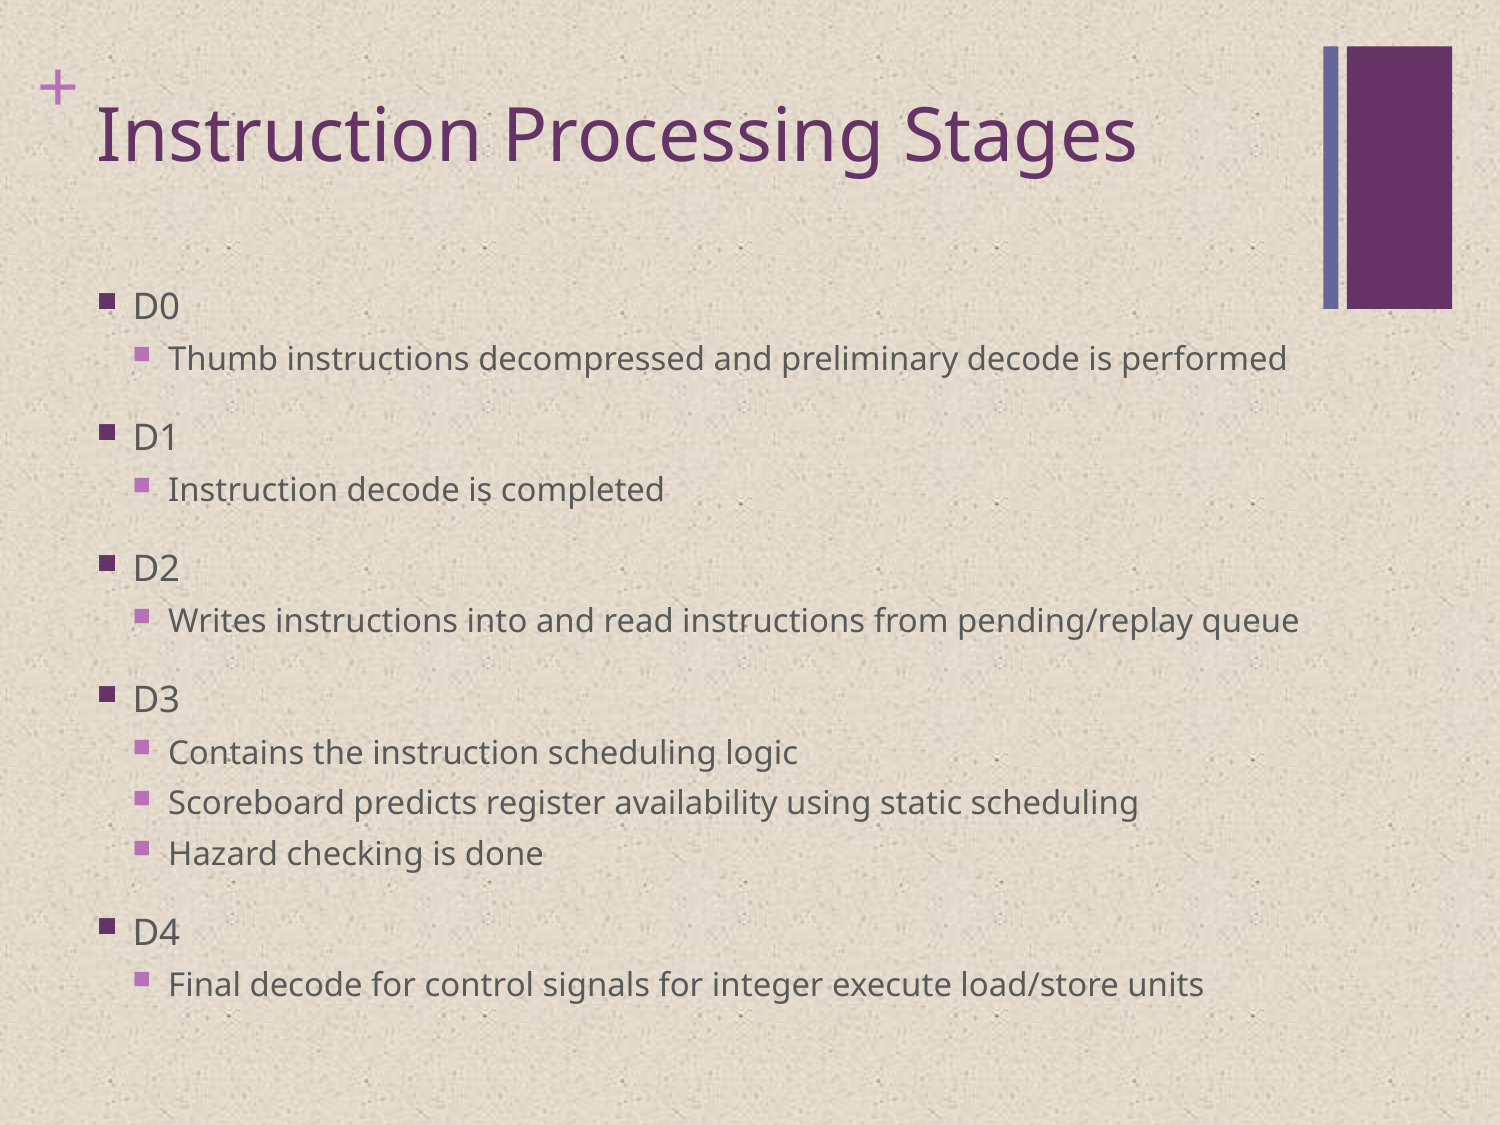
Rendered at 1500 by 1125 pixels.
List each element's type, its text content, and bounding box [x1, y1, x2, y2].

list D0 Thumb instructions decompressed and preliminary decode is performed D1 Instruction decode is completed D2 Writes instructions into and read instructions from pending/replay queue D3 Contains the instruction scheduling logic Scoreboard predicts register availability using static scheduling Hazard checking is done D4 Final decode for control signals for integer execute load/store units [81, 275, 1322, 1050]
picture [0, 0, 1500, 1125]
title Instruction Processing Stages [81, 79, 1322, 263]
